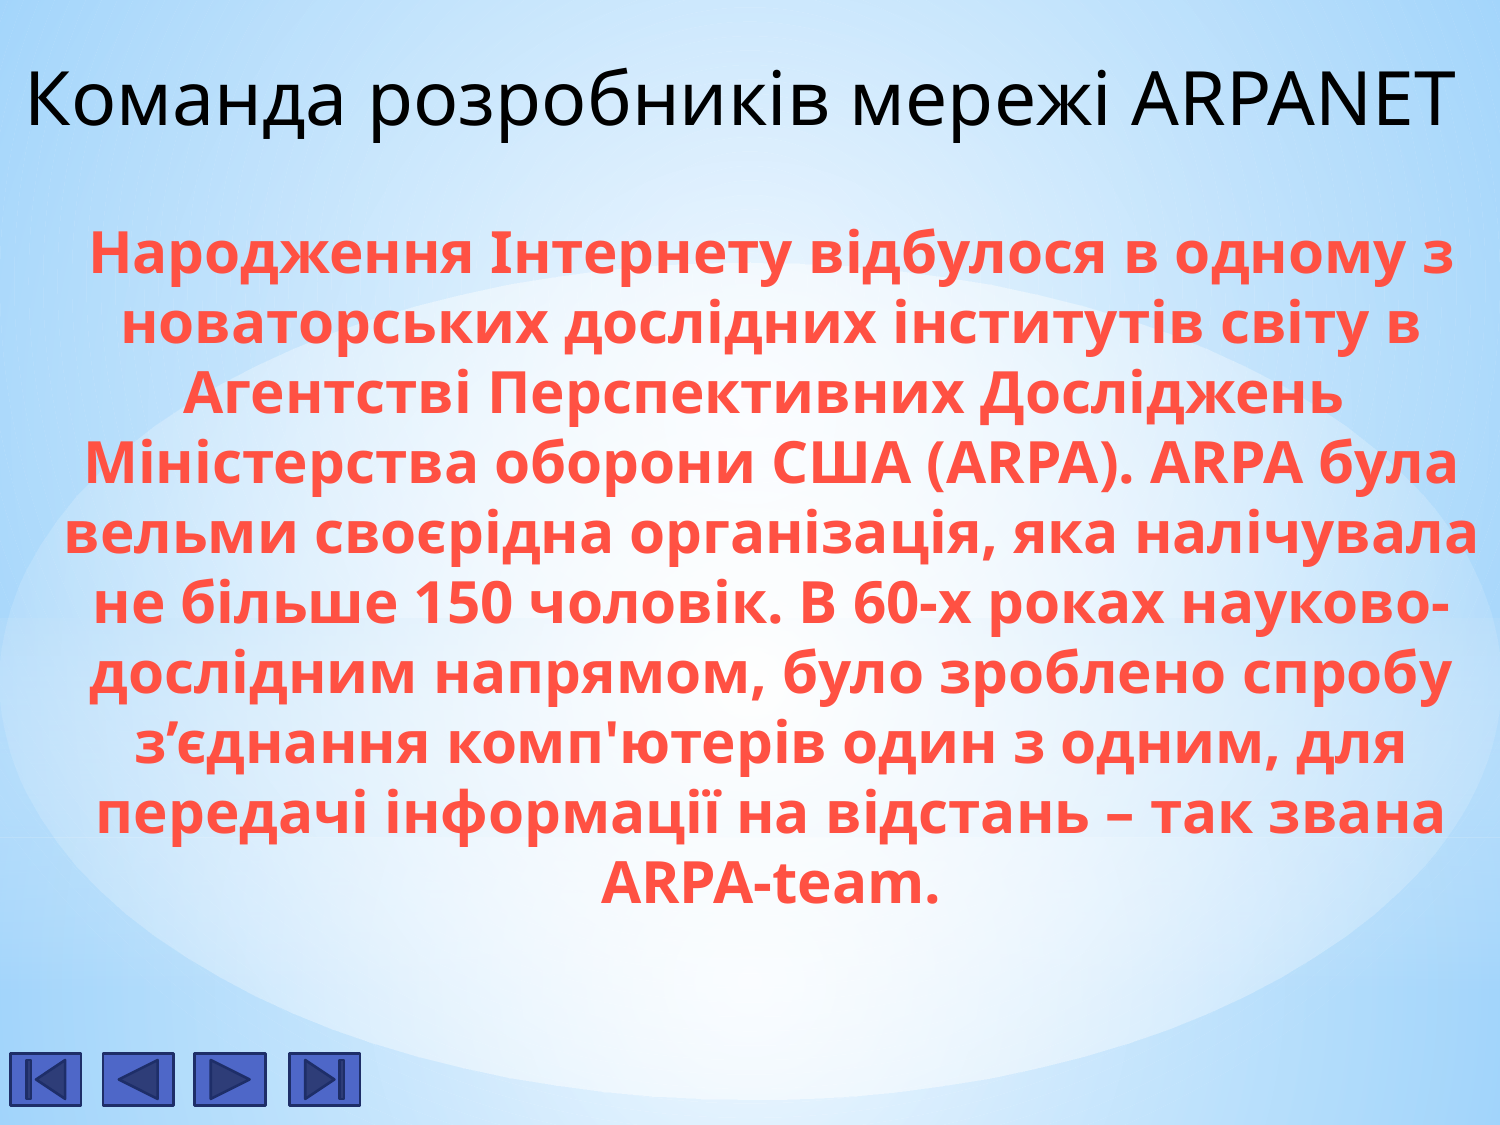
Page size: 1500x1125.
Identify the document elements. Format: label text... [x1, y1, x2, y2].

text_box [9, 1052, 82, 1107]
list Народження Інтернету відбулося в одному з новаторських дослідних інститутів світу в Агентстві Перспективних Досліджень Міністерства оборони США (ARPA). ARPA була вельми своєрідна організація, яка налічувала не більше 150 чоловік. В 60-х роках науково-дослідним напрямом, було зроблено спробу з’єднання комп'ютерів один з одним, для передачі інформації на відстань – так звана ARPA-team. [17, 208, 1500, 1125]
text_box [193, 1052, 267, 1107]
text_box [288, 1052, 361, 1107]
text_box Команда розробників мережі ARPANET [0, 42, 1492, 148]
text_box [102, 1052, 175, 1107]
